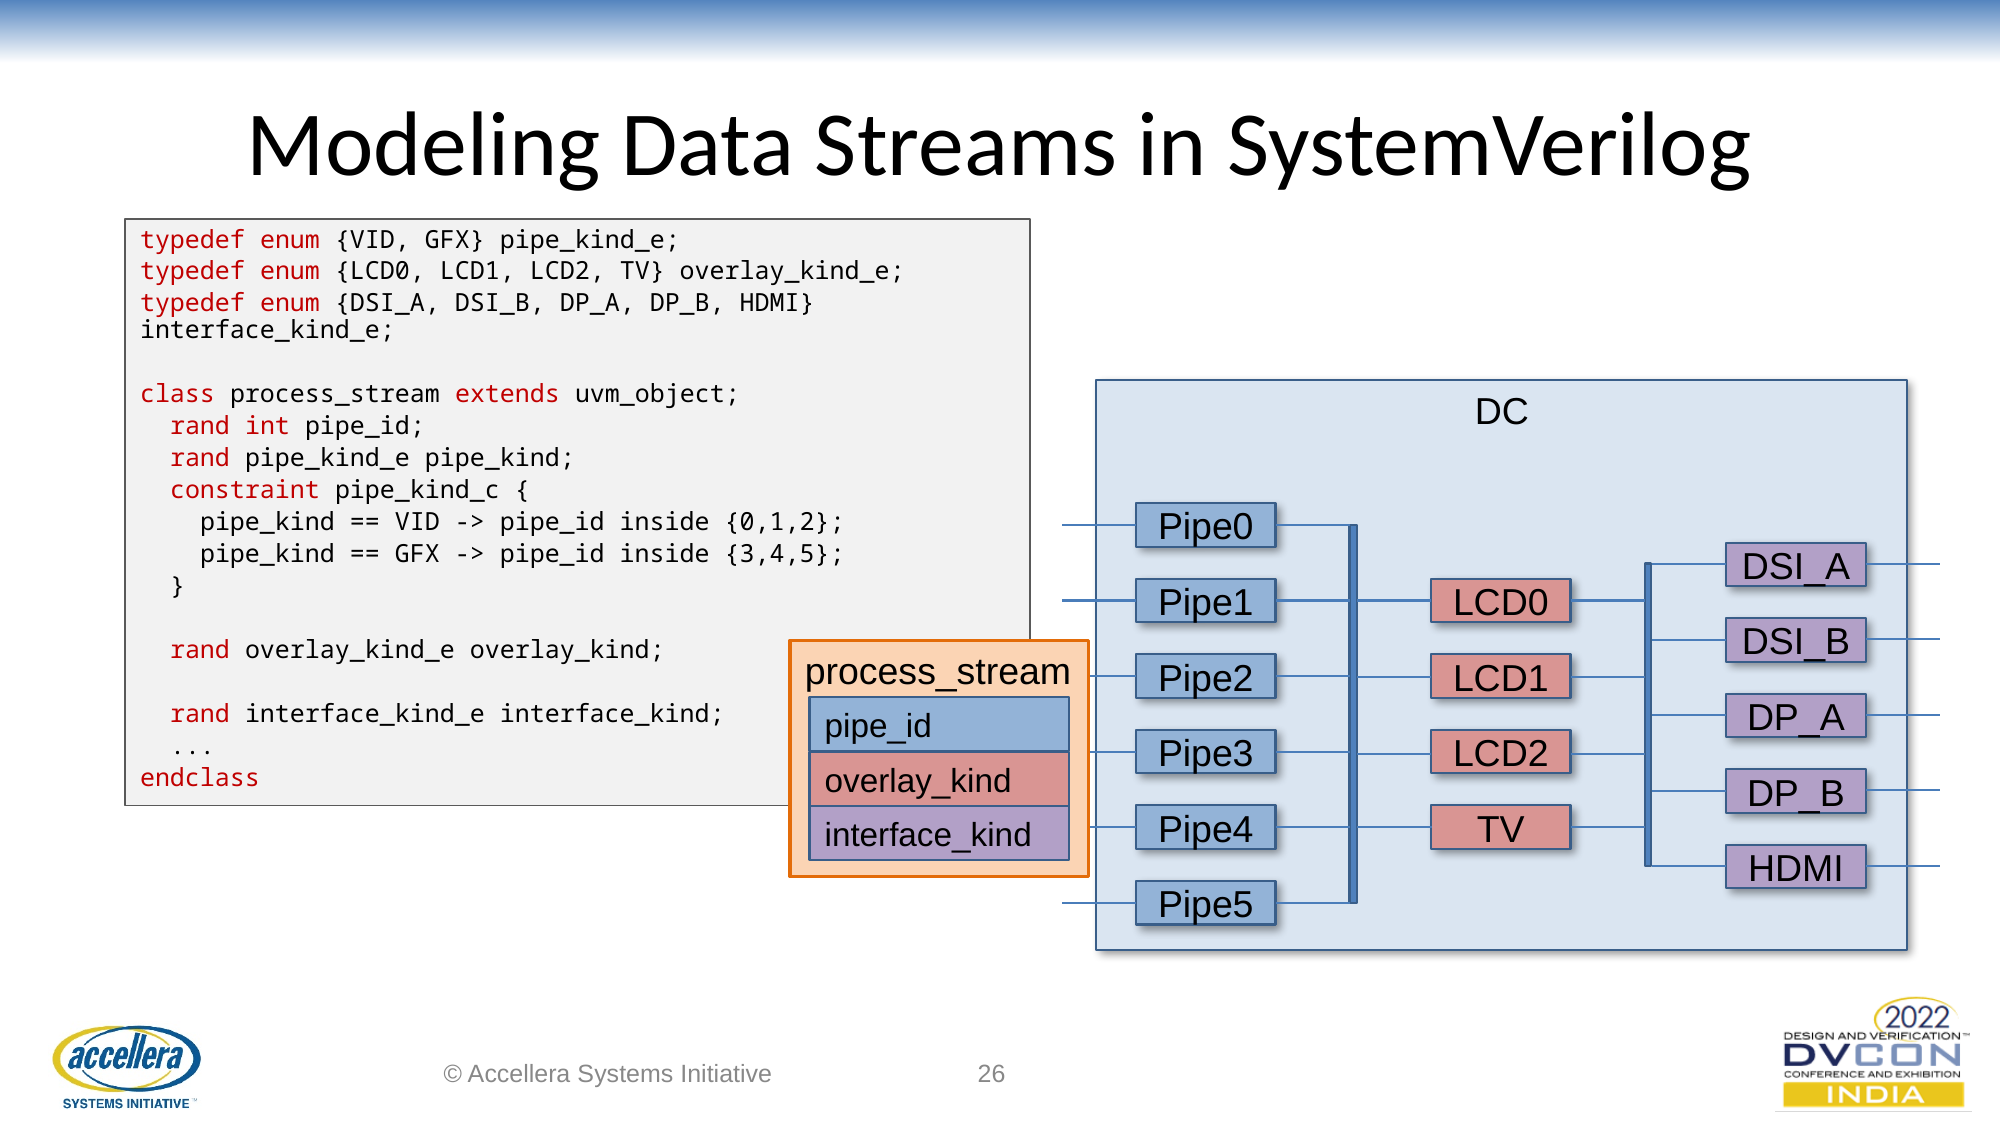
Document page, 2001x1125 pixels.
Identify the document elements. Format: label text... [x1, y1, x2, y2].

footer © Accellera Systems Initiative [366, 1042, 800, 1103]
text_box typedef enum {VID, GFX} pipe_kind_e; typedef enum {LCD0, LCD1, LCD2, TV} overlay_kind_e; typedef enum {DSI_A, DSI_B, DP_A, DP_B, HDMI} interface_kind_e; class process_stream extends uvm_object; rand int pipe_id; rand pipe_kind_e pipe_kind; constraint pipe_kind_c { pipe_kind == VID -> pipe_id inside {0,1,2}; pipe_kind == GFX -> pipe_id inside {3,4,5}; } rand overlay_kind_e overlay_kind; rand interface_kind_e interface_kind; ... endclass [125, 233, 1030, 806]
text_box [1061, 379, 1940, 951]
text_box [789, 639, 1089, 877]
slide_number ‹#› [800, 1042, 1184, 1103]
picture [1775, 987, 1972, 1113]
picture [48, 1021, 204, 1112]
title Modeling Data Streams in SystemVerilog [99, 45, 1900, 233]
